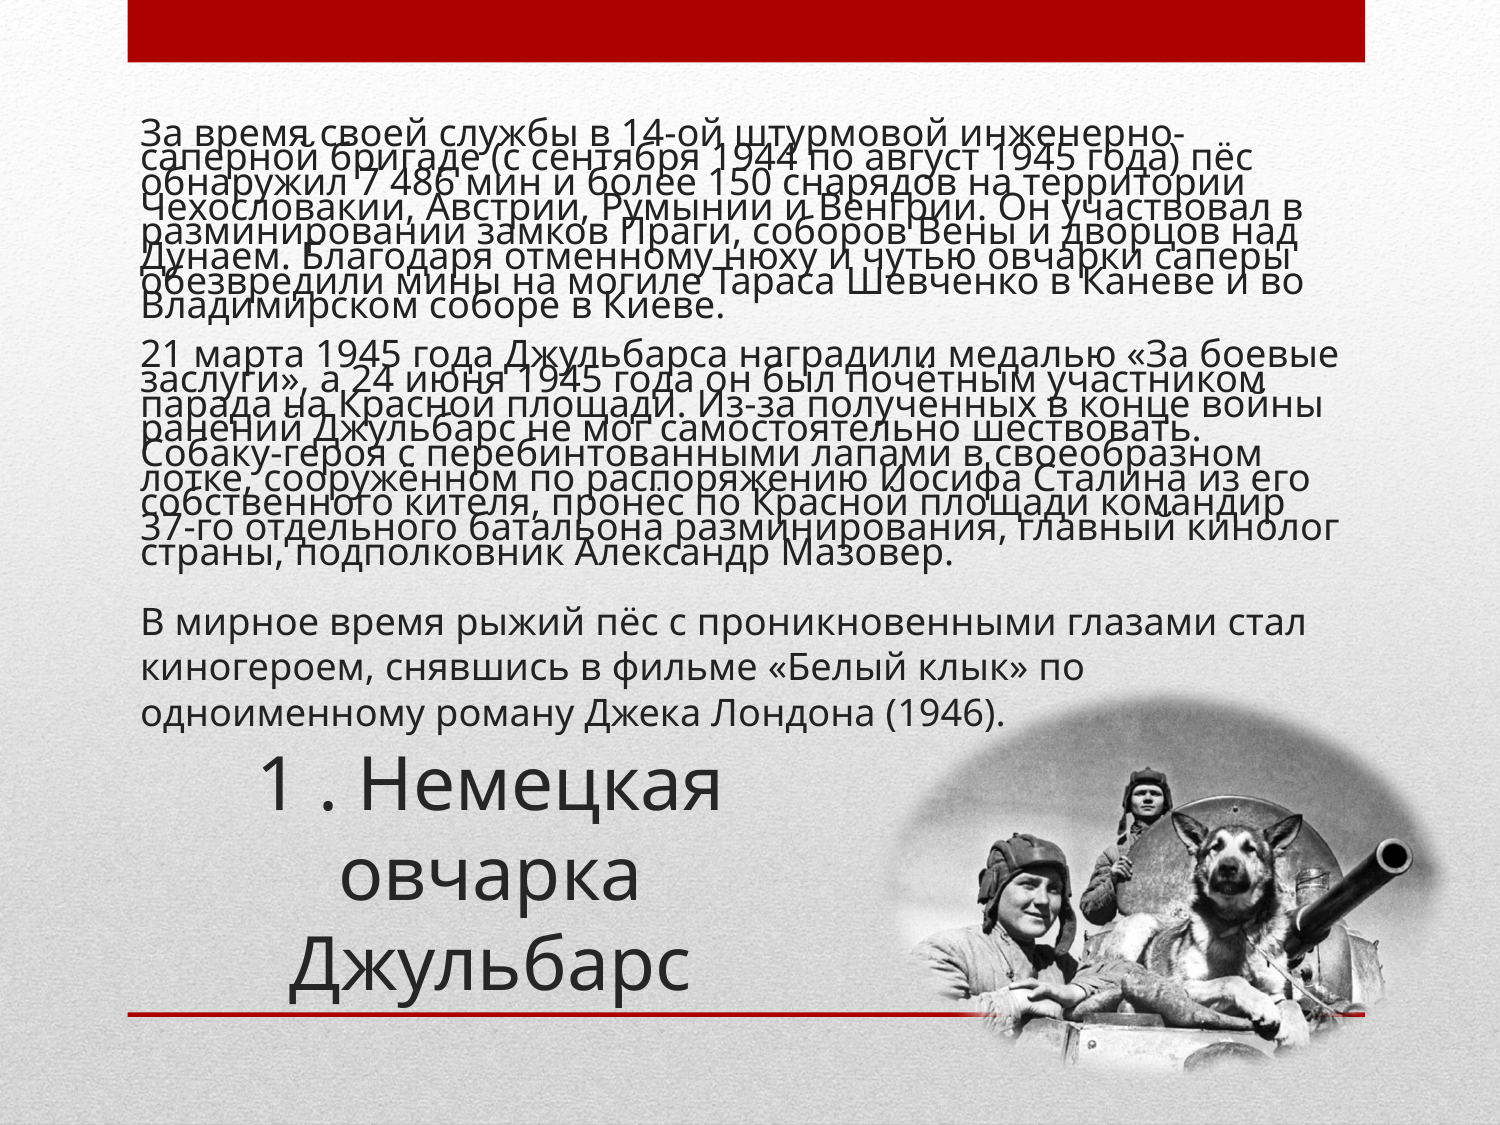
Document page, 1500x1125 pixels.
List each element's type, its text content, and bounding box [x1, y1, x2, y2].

list За время своей службы в 14-ой штурмовой инженерно-саперной бригаде (с сентября 1944 по август 1945 года) пёс обнаружил 7 486 мин и более 150 снарядов на территории Чехословакии, Австрии, Румынии и Венгрии. Он участвовал в разминировании замков Праги, соборов Вены и дворцов над Дунаем. Благодаря отменному нюху и чутью овчарки саперы обезвредили мины на могиле Тараса Шевченко в Каневе и во Владимирском соборе в Киеве. 21 марта 1945 года Джульбарса наградили медалью «За боевые заслуги», а 24 июня 1945 года он был почётным участником парада на Красной площади. Из-за полученных в конце войны ранений Джульбарс не мог самостоятельно шествовать. Собаку-героя с перебинтованными лапами в своеобразном лотке, сооружённом по распоряжению Иосифа Сталина из его собственного кителя, пронёс по Красной площади командир 37-го отдельного батальона разминирования, главный кинолог страны, подполковник Александр Мазовер. В мирное время рыжий пёс с проникновенными глазами стал киногероем, снявшись в фильме «Белый клык» по одноименному роману Джека Лондона (1946). [125, 112, 1363, 750]
title 1 . Немецкая овчарка Джульбарс [125, 750, 857, 1013]
picture [867, 679, 1458, 1087]
